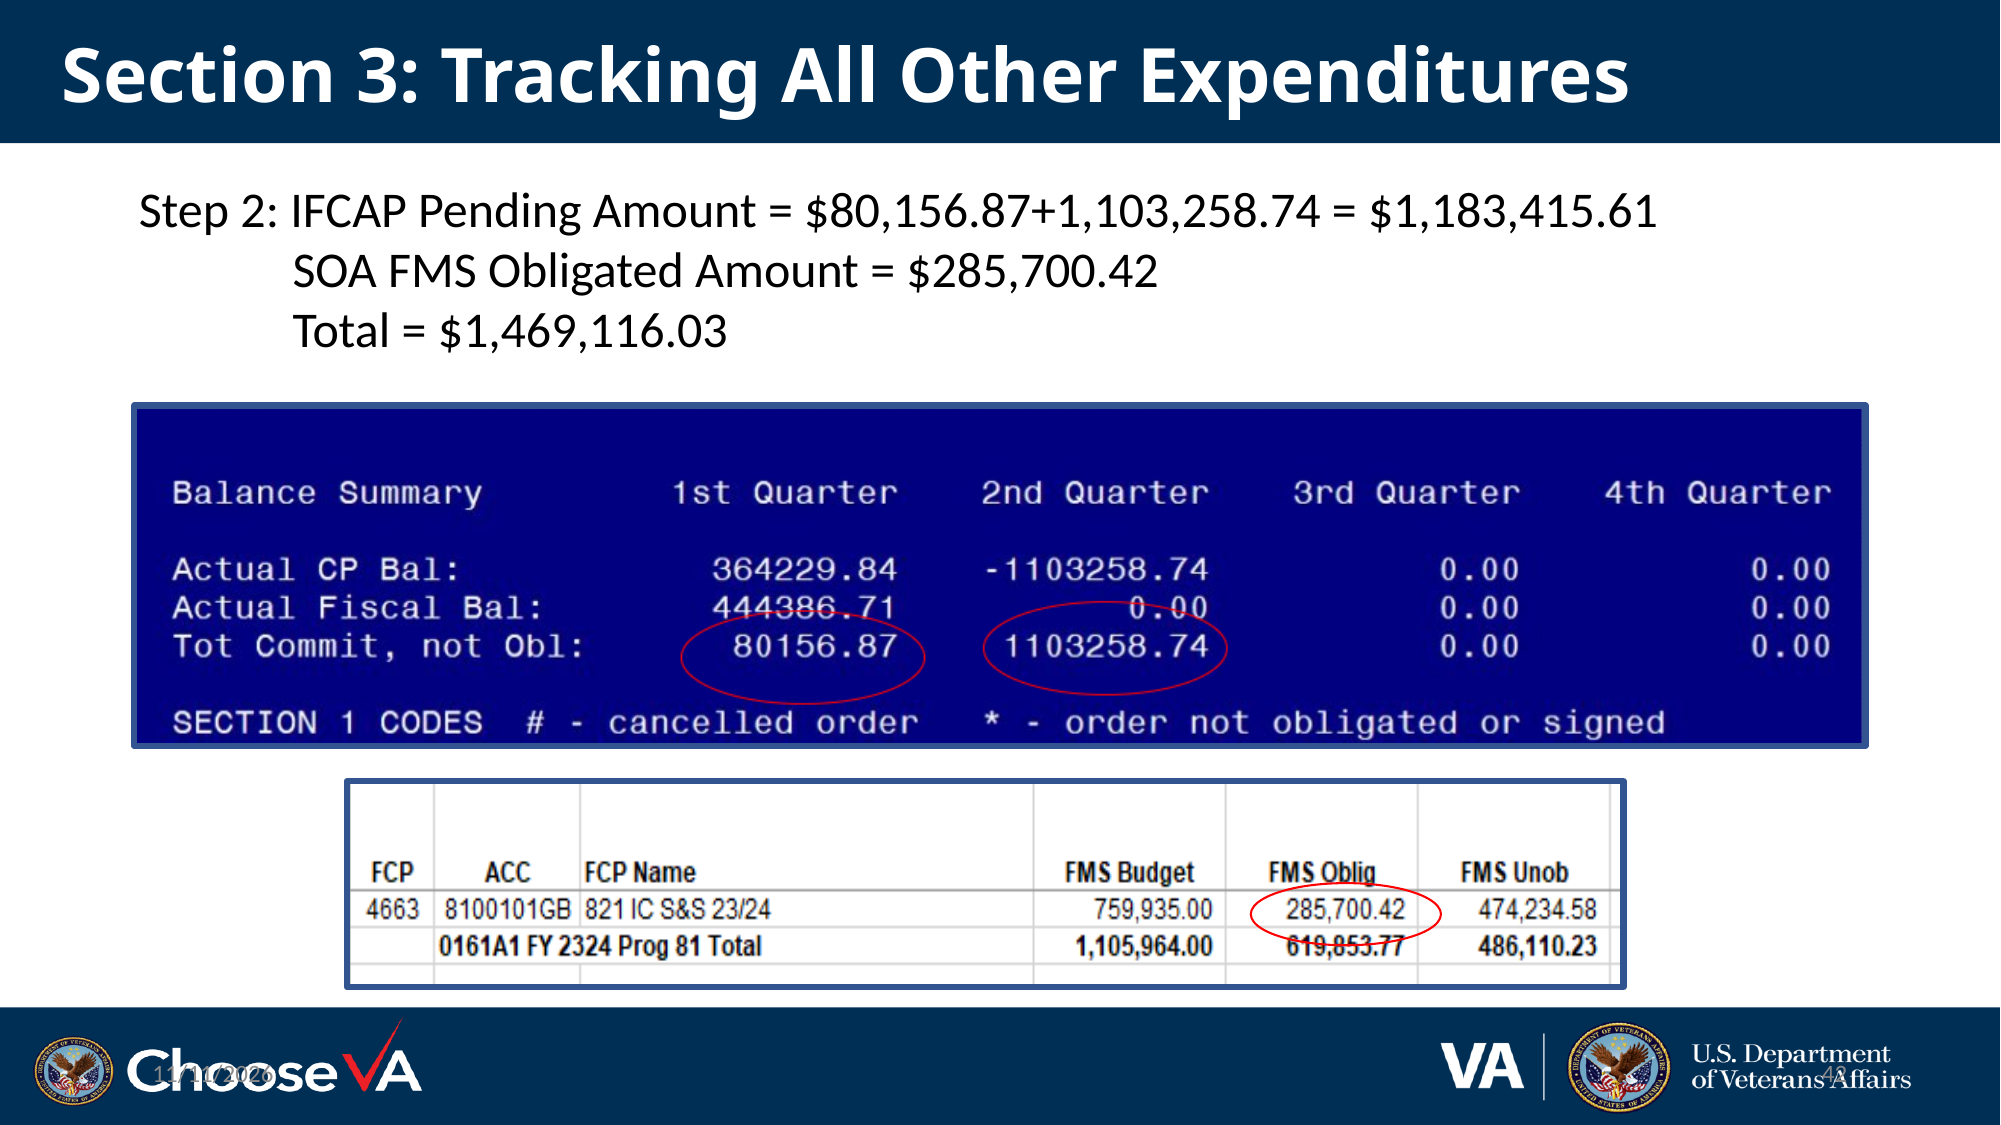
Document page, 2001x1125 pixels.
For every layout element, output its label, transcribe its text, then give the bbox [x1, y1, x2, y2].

title Section 3: Tracking All Other Expenditures [46, 27, 1772, 129]
picture [349, 784, 1621, 984]
slide_number 42 [1412, 1042, 1863, 1103]
picture [33, 1015, 422, 1106]
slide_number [137, 1042, 588, 1103]
picture [1434, 1014, 1917, 1120]
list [137, 408, 1863, 743]
text_box Step 2: IFCAP Pending Amount = $80,156.87+1,103,258.74 = $1,183,415.61 SOA FMS Obligated Amount = $285,700.42 Total = $1,469,116.03 [123, 170, 1736, 366]
